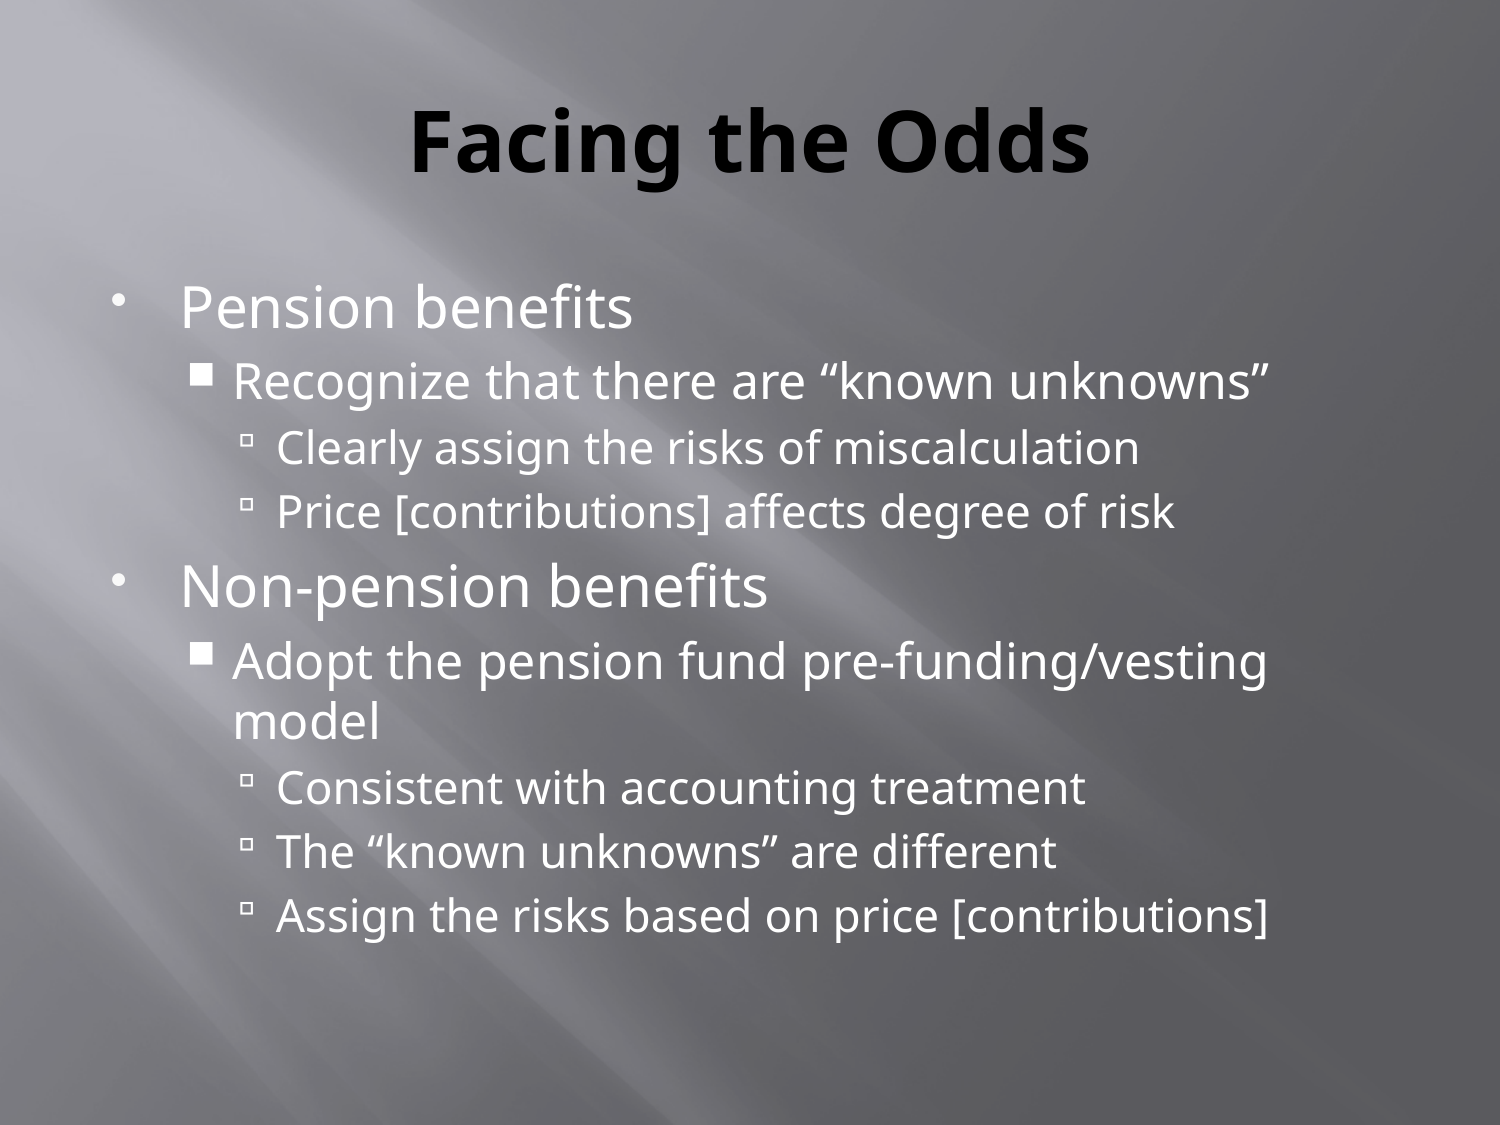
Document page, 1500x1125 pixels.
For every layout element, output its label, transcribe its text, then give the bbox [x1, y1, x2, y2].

title Facing the Odds [75, 45, 1425, 233]
list Pension benefits Recognize that there are “known unknowns” Clearly assign the risks of miscalculation Price [contributions] affects degree of risk Non-pension benefits Adopt the pension fund pre-funding/vesting model Consistent with accounting treatment The “known unknowns” are different Assign the risks based on price [contributions] [75, 262, 1425, 1035]
